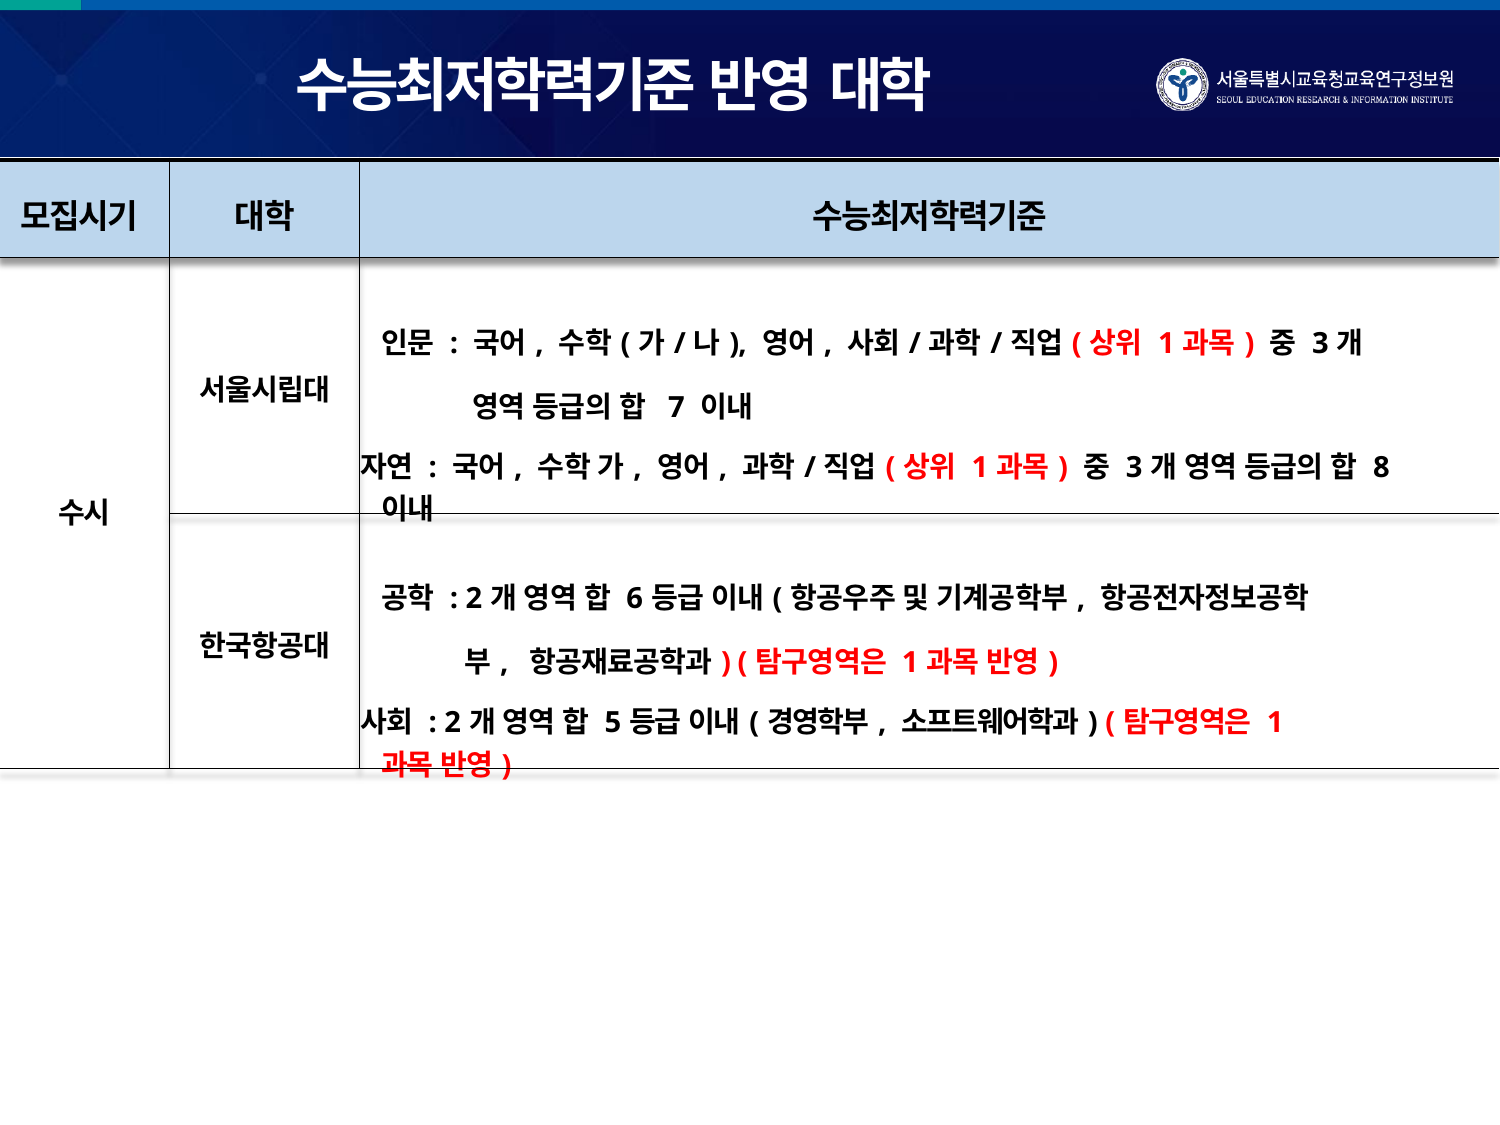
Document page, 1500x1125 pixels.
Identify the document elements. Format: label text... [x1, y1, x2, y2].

text_box [0, 158, 1500, 784]
picture [0, 11, 1500, 157]
table_header 수능최저학력기준 [360, 162, 1499, 257]
table_cell 인문 : 국어, 수학(가/나), 영어, 사회/과학/직업(상위 1과목) 중 3개 영역 등급의 합 7 이내 자연 : 국어, 수학 가, 영어, 과학/직업(상위 1과목) 중 3개 영역 등급의 합 8 이내 [360, 258, 1499, 513]
title 수능최저학력기준 반영 대학 [293, 46, 983, 158]
table_header 대학 [170, 162, 359, 257]
table_cell 공학 : 2개 영역 합 6등급 이내(항공우주 및 기계공학부, 항공전자정보공학부, 항공재료공학과) (탐구영역은 1과목 반영) 사회 : 2개 영역 합 5등급 이내(경영학부, 소프트웨어학과) (탐구영역은 1과목 반영) [360, 514, 1499, 768]
table_header 모집시기 [0, 162, 169, 257]
table_cell 서울시립대 [170, 258, 359, 513]
table_cell 수시 [0, 258, 169, 768]
table_cell 한국항공대 [170, 514, 359, 768]
